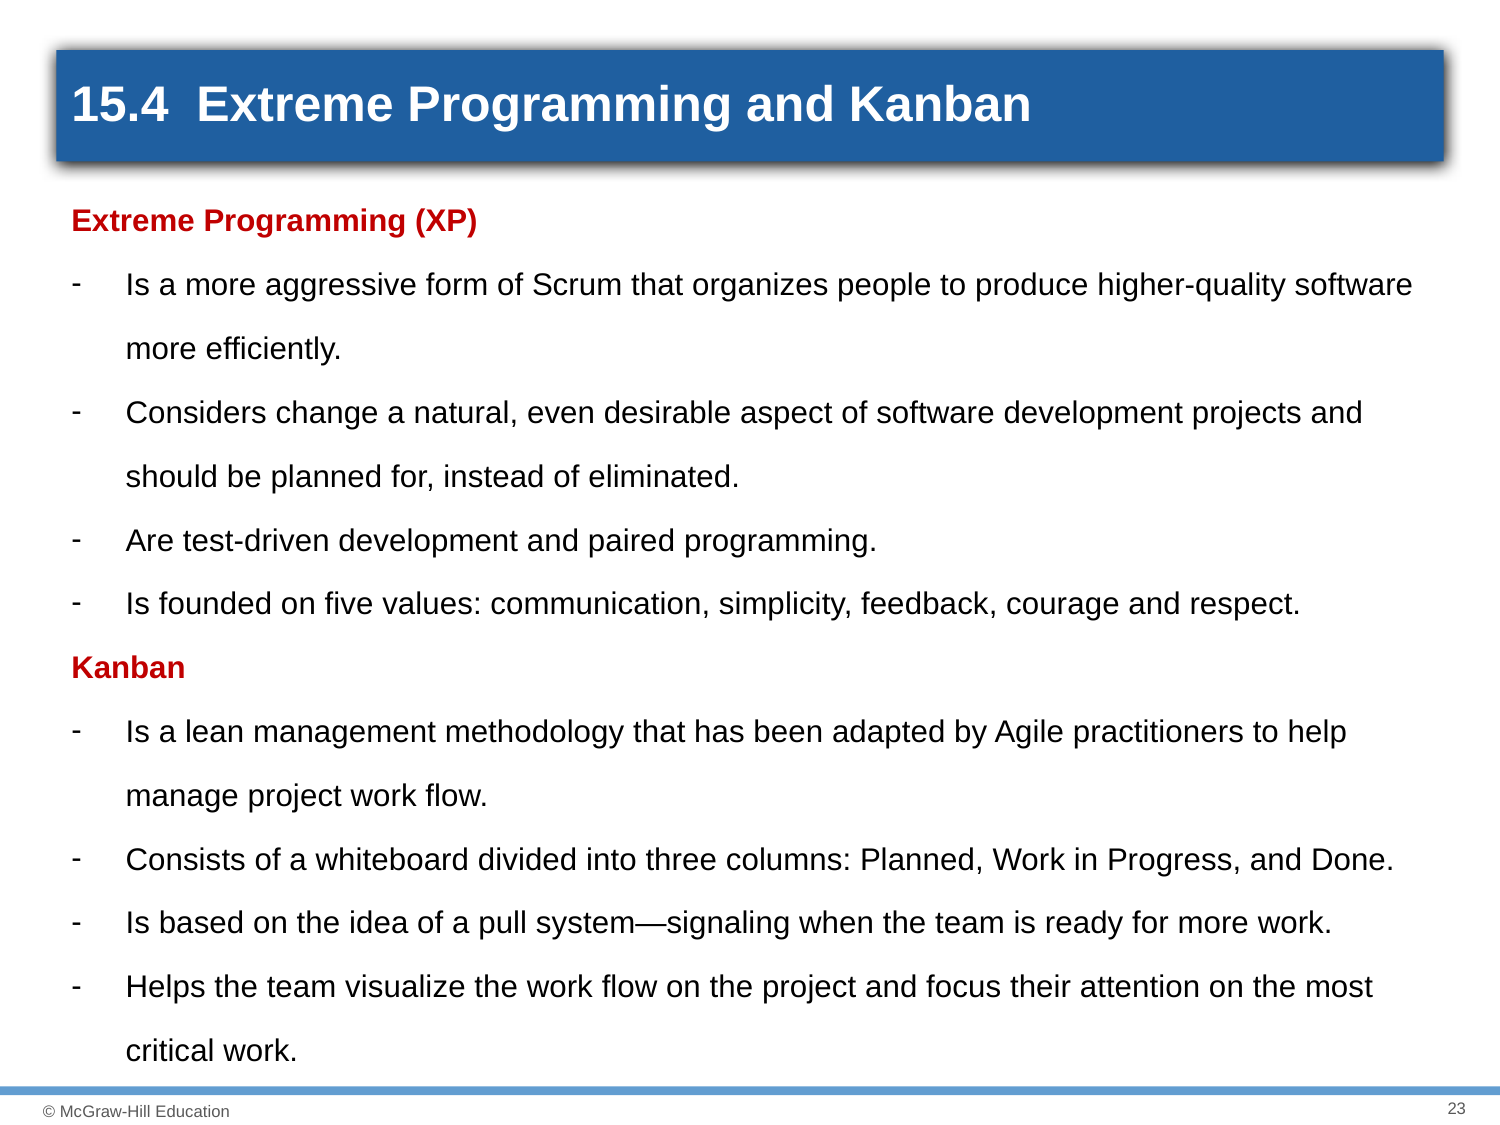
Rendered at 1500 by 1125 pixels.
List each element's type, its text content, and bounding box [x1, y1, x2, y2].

list Extreme Programming (XP) Is a more aggressive form of Scrum that organizes people to produce higher-quality software more efficiently. Considers change a natural, even desirable aspect of software development projects and should be planned for, instead of eliminated. Are test-driven development and paired programming. Is founded on five values: communication, simplicity, feedback, courage and respect. Kanban Is a lean management methodology that has been adapted by Agile practitioners to help manage project work flow. Consists of a whiteboard divided into three columns: Planned, Work in Progress, and Done. Is based on the idea of a pull system—signaling when the team is ready for more work. Helps the team visualize the work flow on the project and focus their attention on the most critical work. [56, 166, 1444, 1084]
title 15.4 Extreme Programming and Kanban [56, 50, 1444, 162]
slide_number 23 [1415, 1094, 1474, 1122]
